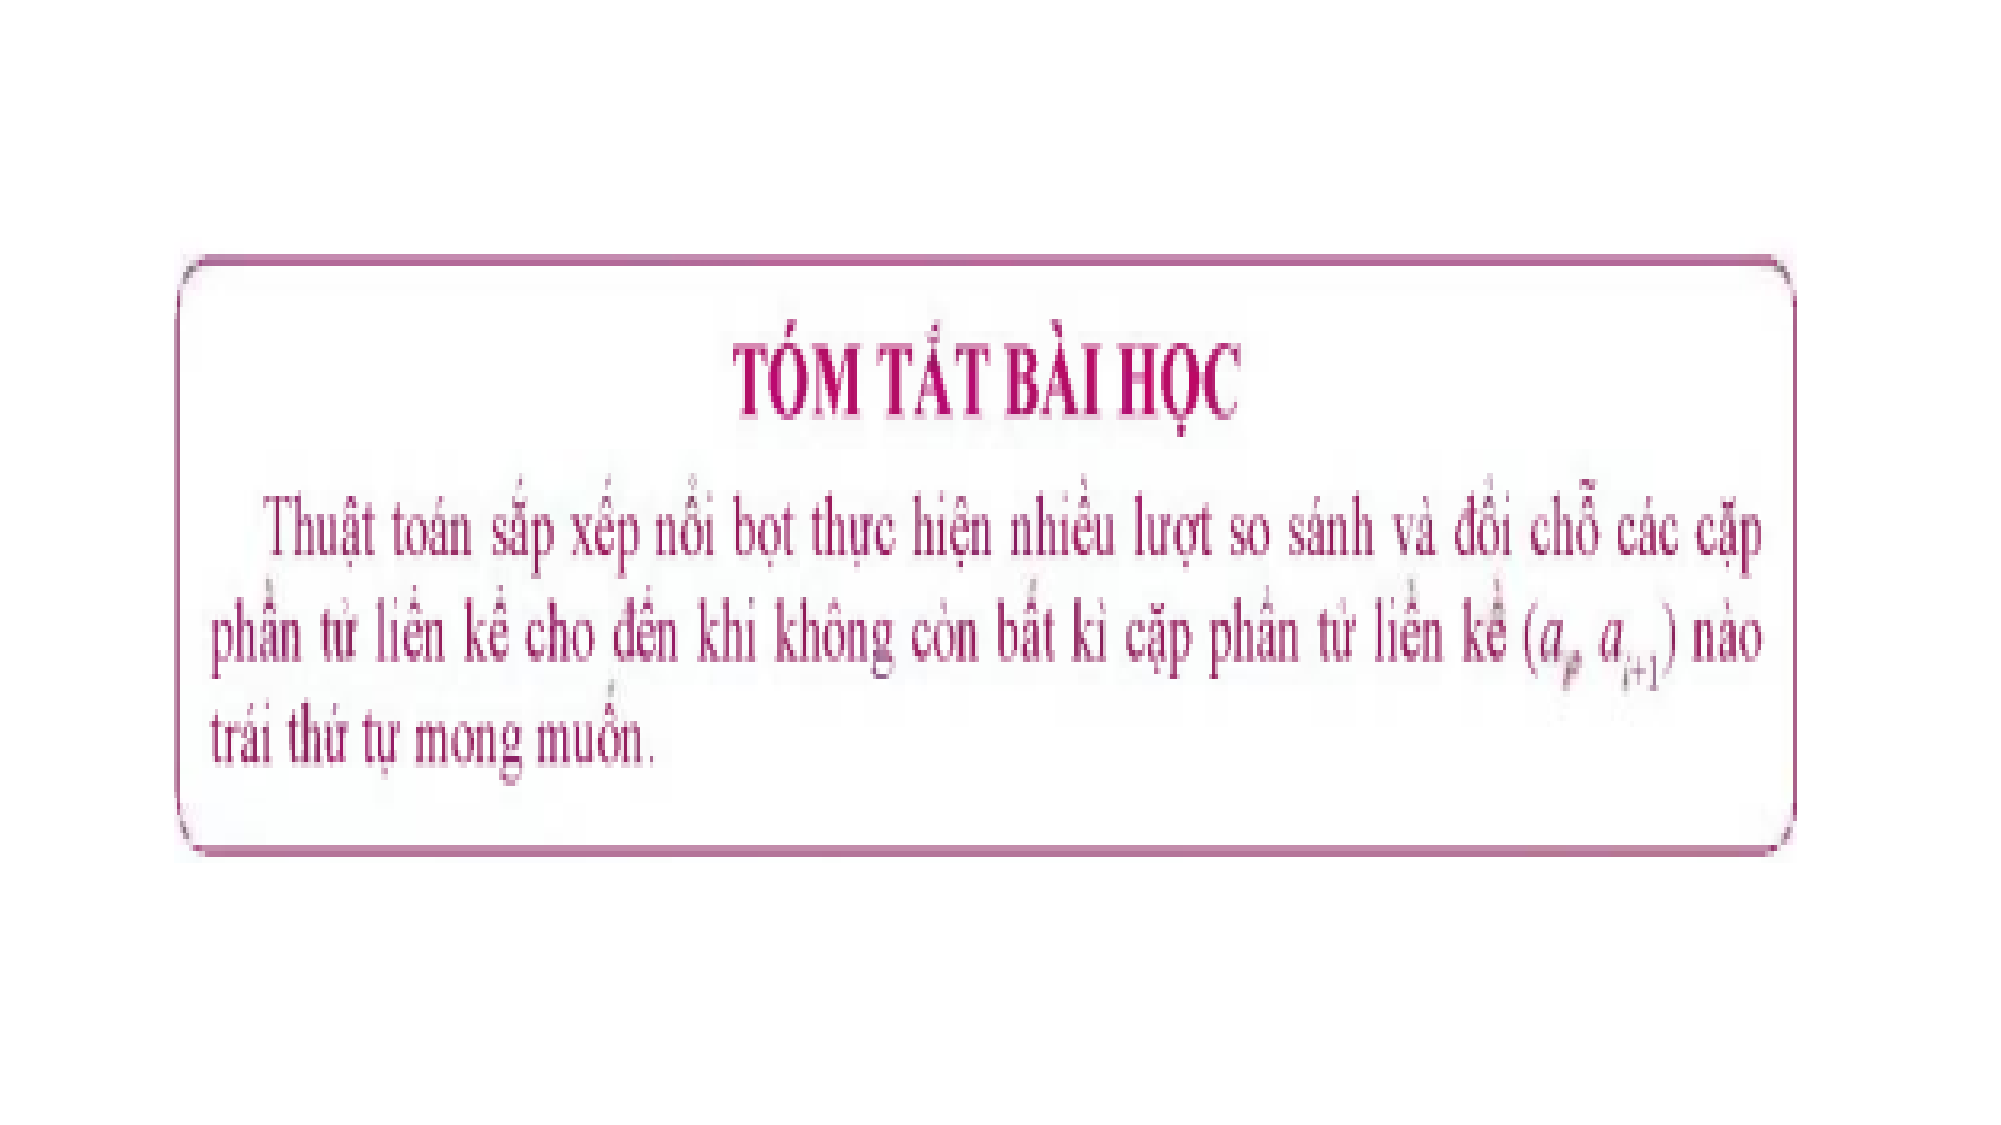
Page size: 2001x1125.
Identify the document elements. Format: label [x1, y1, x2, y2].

picture [174, 237, 1797, 863]
